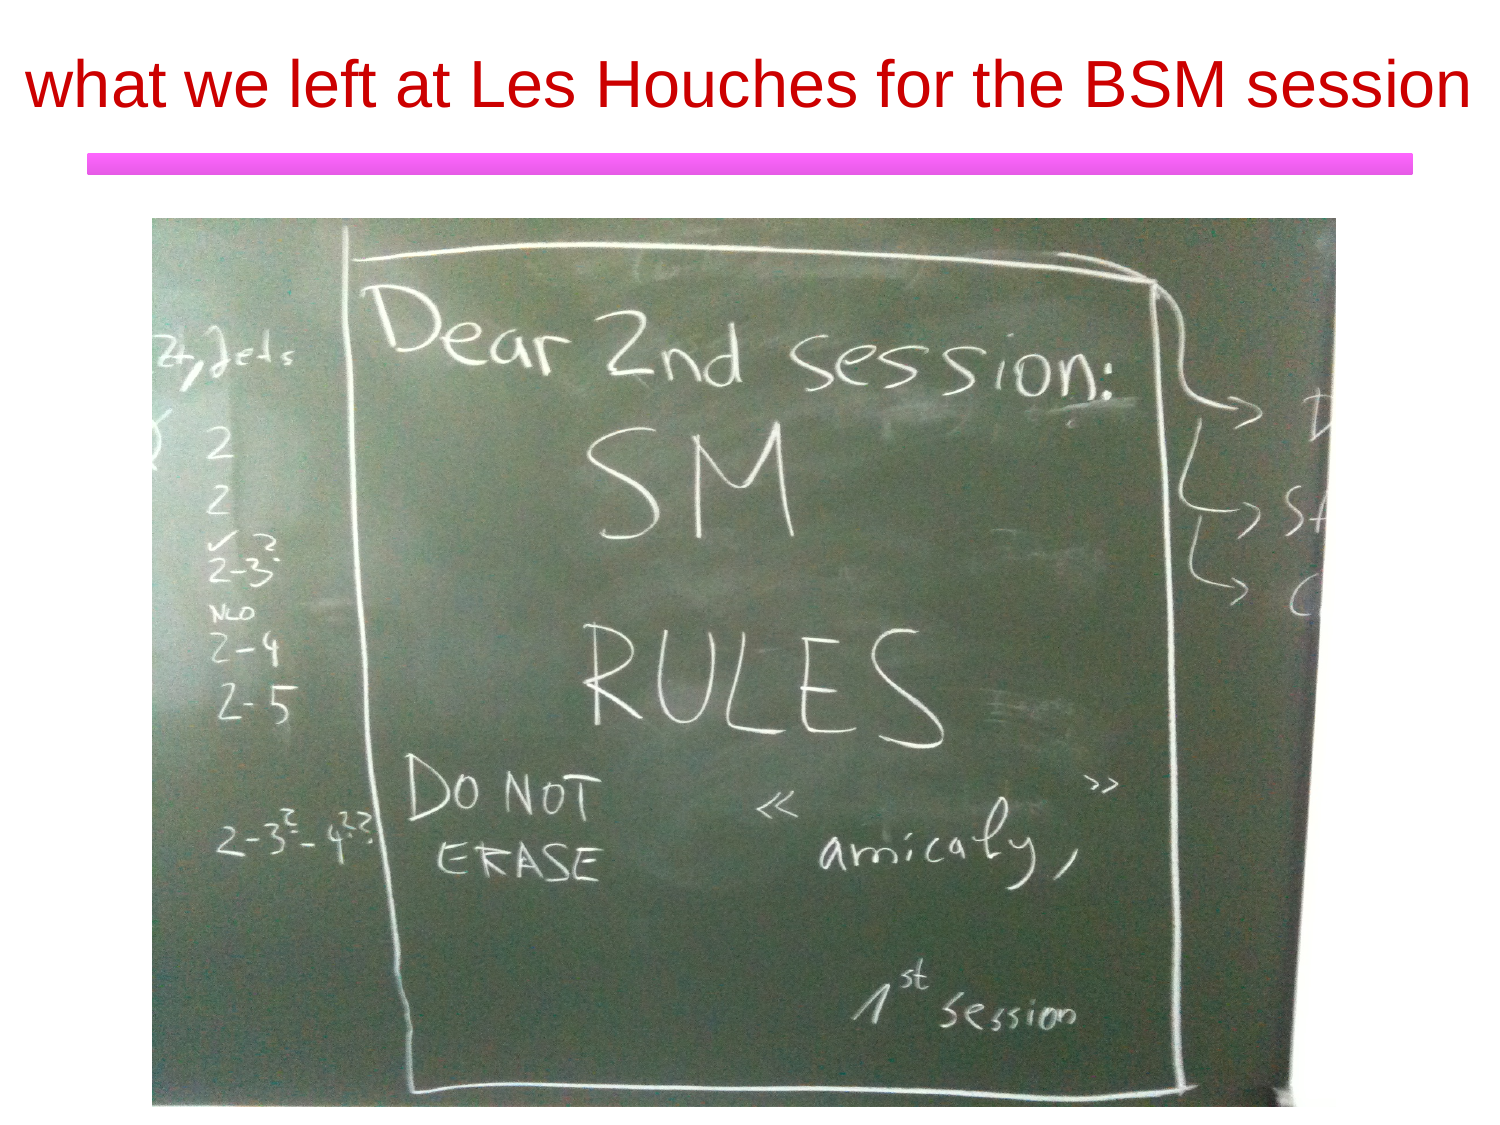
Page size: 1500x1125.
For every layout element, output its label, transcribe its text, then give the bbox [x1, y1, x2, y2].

title what we left at Les Houches for the BSM session [0, 31, 1500, 131]
picture [151, 218, 1336, 1107]
